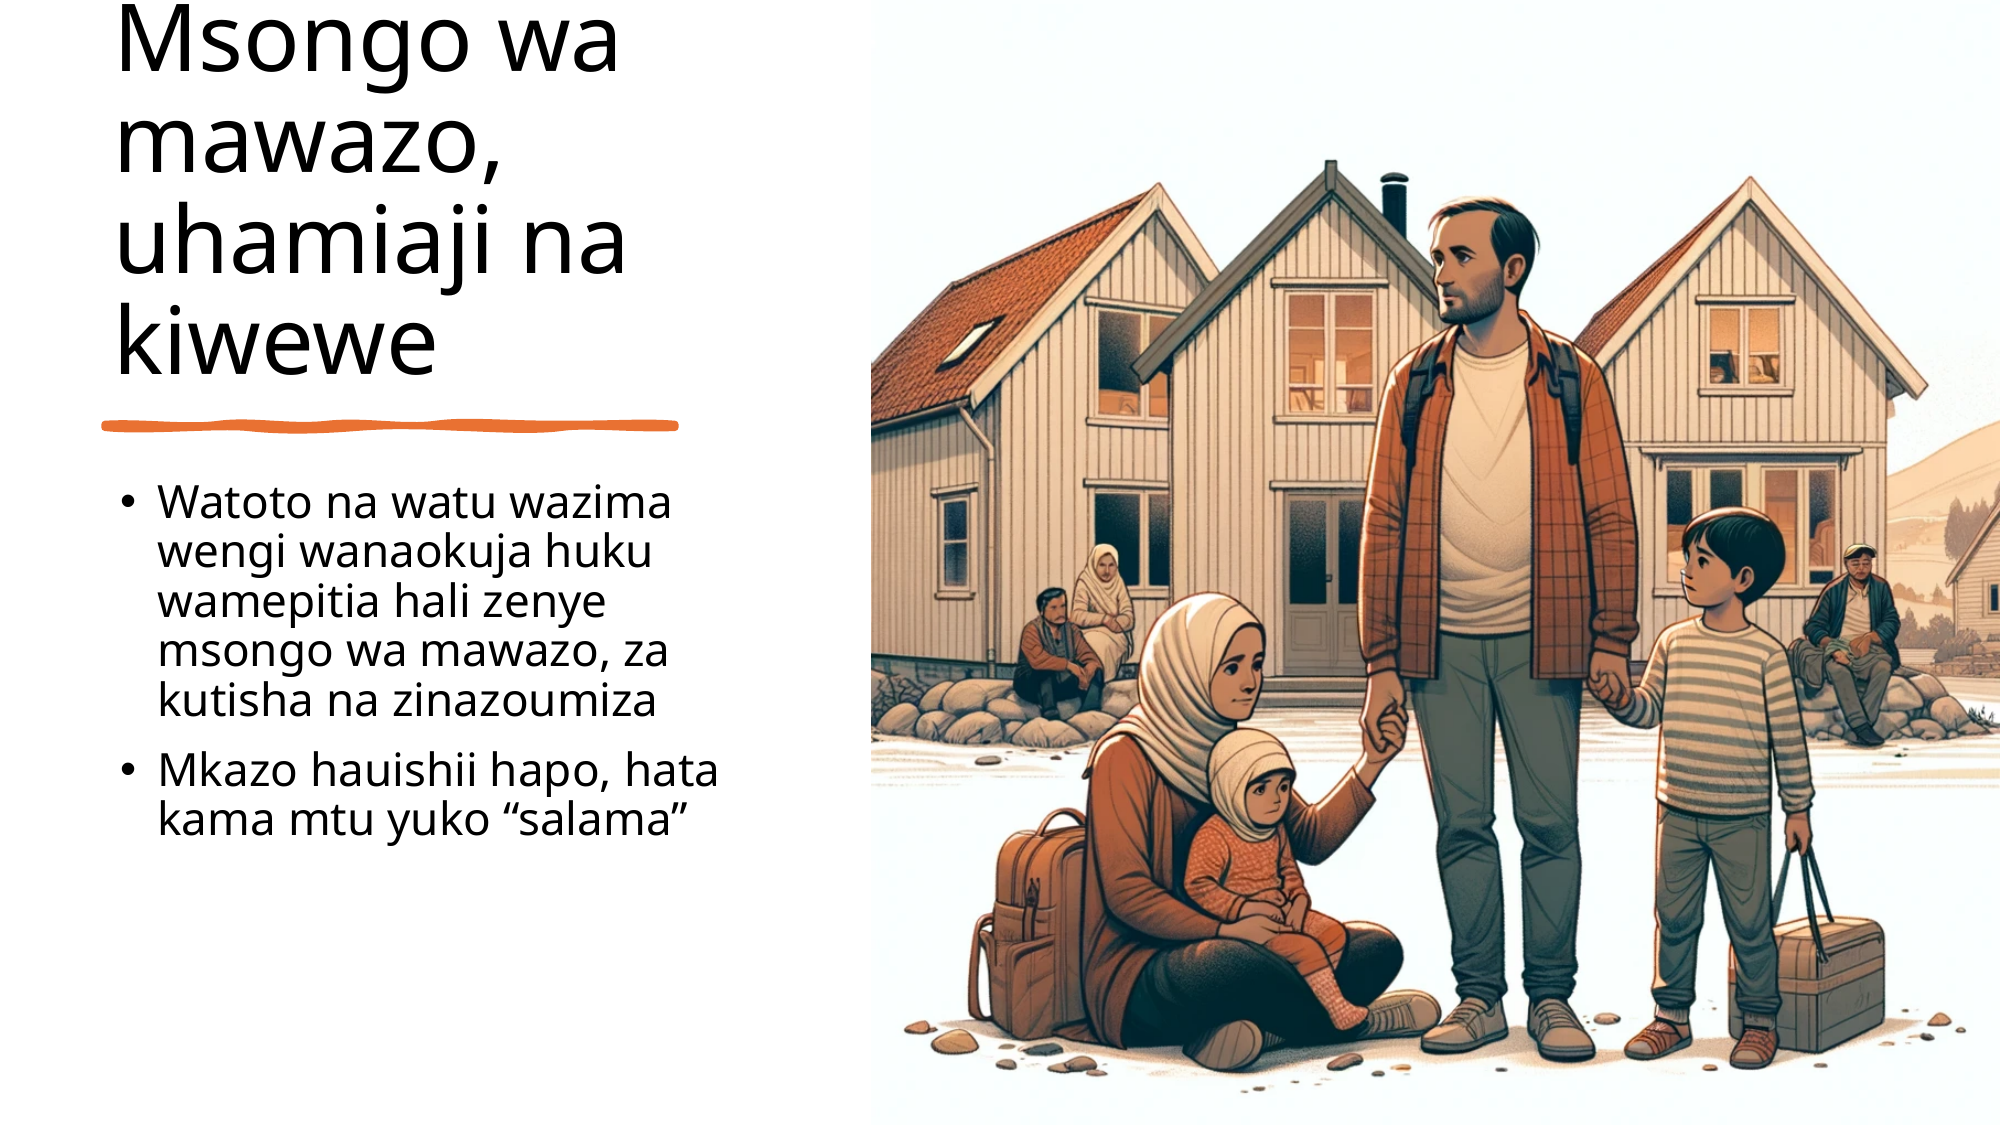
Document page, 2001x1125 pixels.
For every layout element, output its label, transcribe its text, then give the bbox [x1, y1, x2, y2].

text_box [0, 0, 870, 1125]
title Msongo wa mawazo, uhamiaji na kiwewe [98, 81, 870, 403]
list Watoto na watu wazima wengi wanaokuja huku wamepitia hali zenye msongo wa mawazo, za kutisha na zinazoumiza Mkazo hauishii hapo, hata kama mtu yuko “salama” [105, 471, 802, 1016]
text_box [103, 420, 677, 432]
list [870, 0, 2000, 1125]
